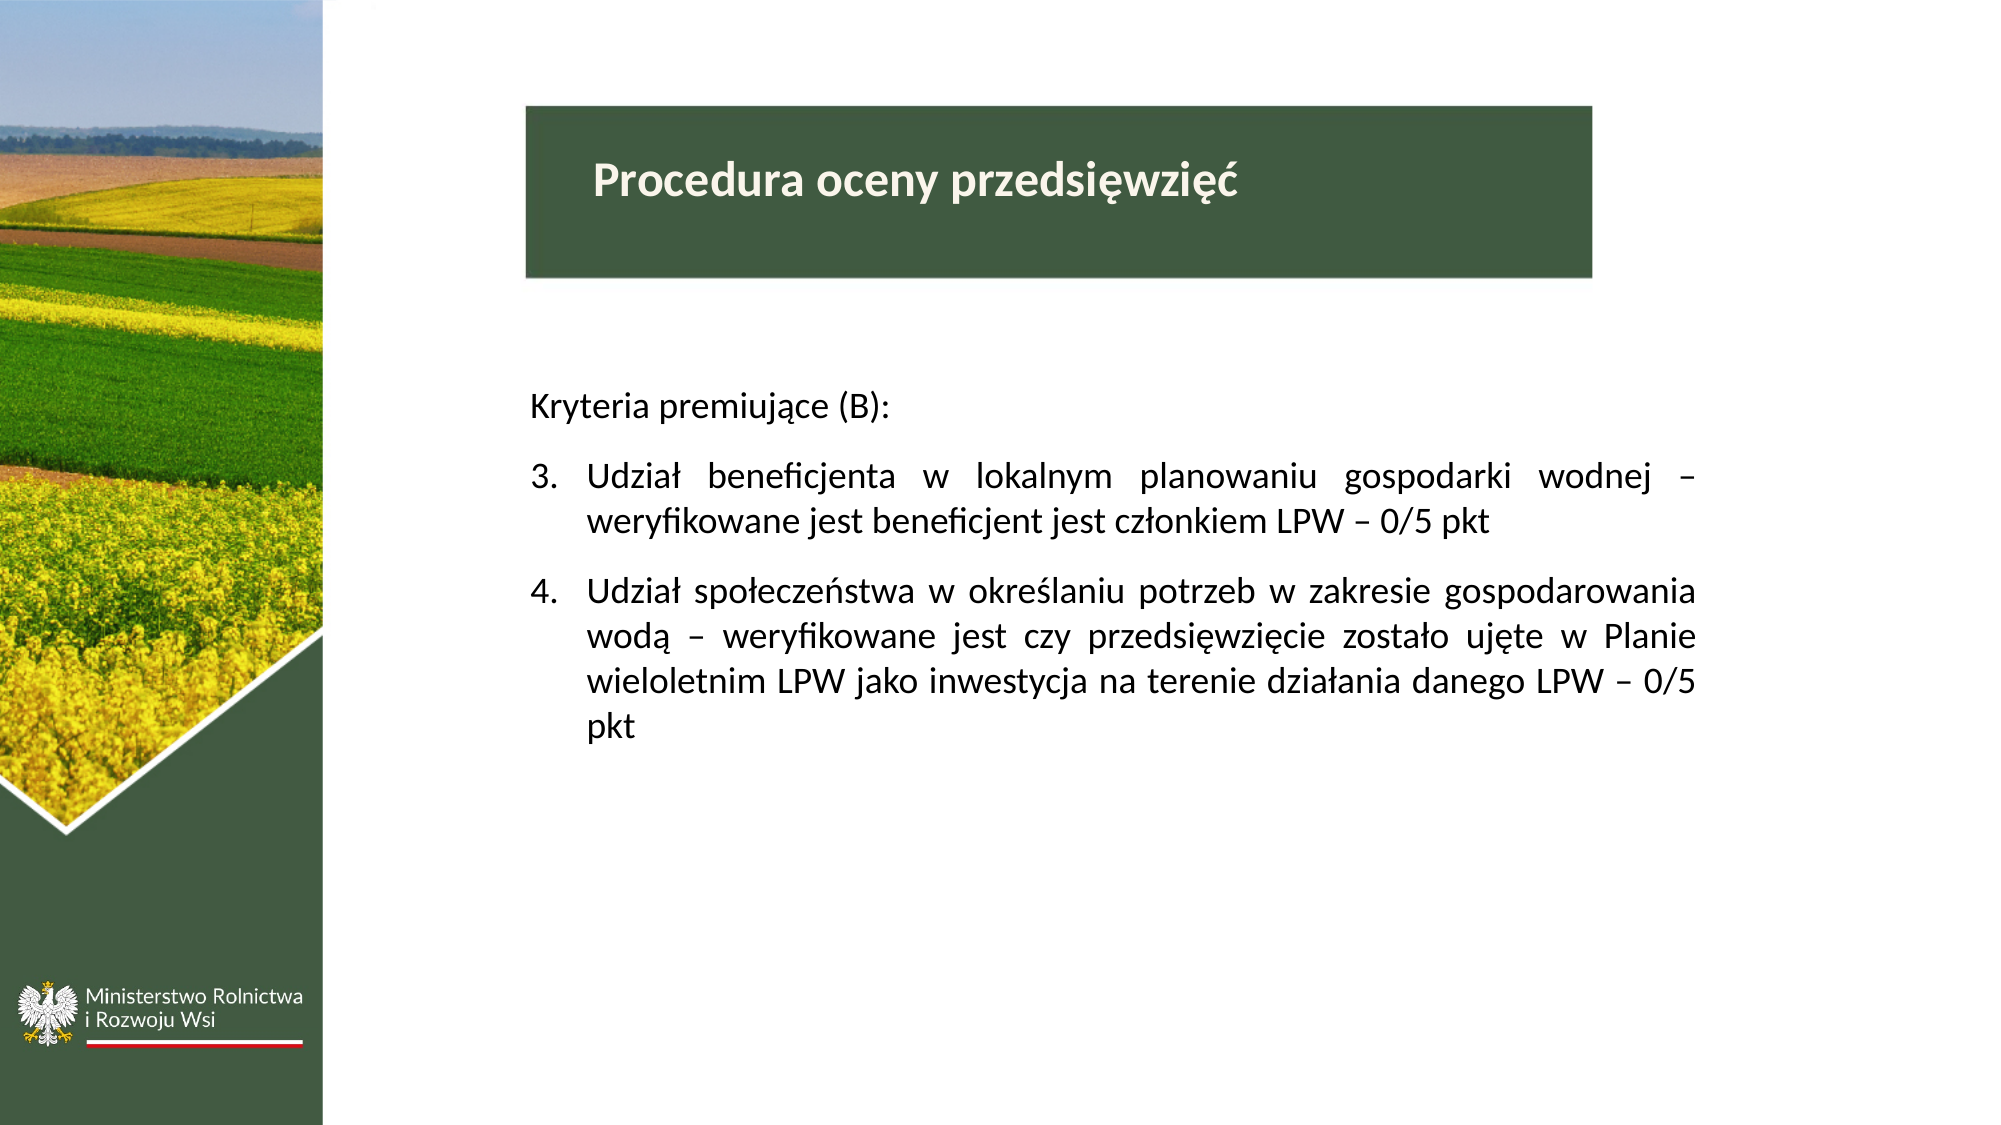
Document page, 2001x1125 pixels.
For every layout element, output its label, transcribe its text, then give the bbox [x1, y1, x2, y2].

picture [0, 0, 1593, 1125]
text_box Kryteria premiujące (B): Udział beneficjenta w lokalnym planowaniu gospodarki wodnej – weryfikowane jest beneficjent jest członkiem LPW – 0/5 pkt Udział społeczeństwa w określaniu potrzeb w zakresie gospodarowania wodą – weryfikowane jest czy przedsięwzięcie zostało ujęte w Planie wieloletnim LPW jako inwestycja na terenie działania danego LPW – 0/5 pkt [515, 373, 1713, 994]
list Procedura oceny przedsięwzięć [578, 145, 1482, 268]
